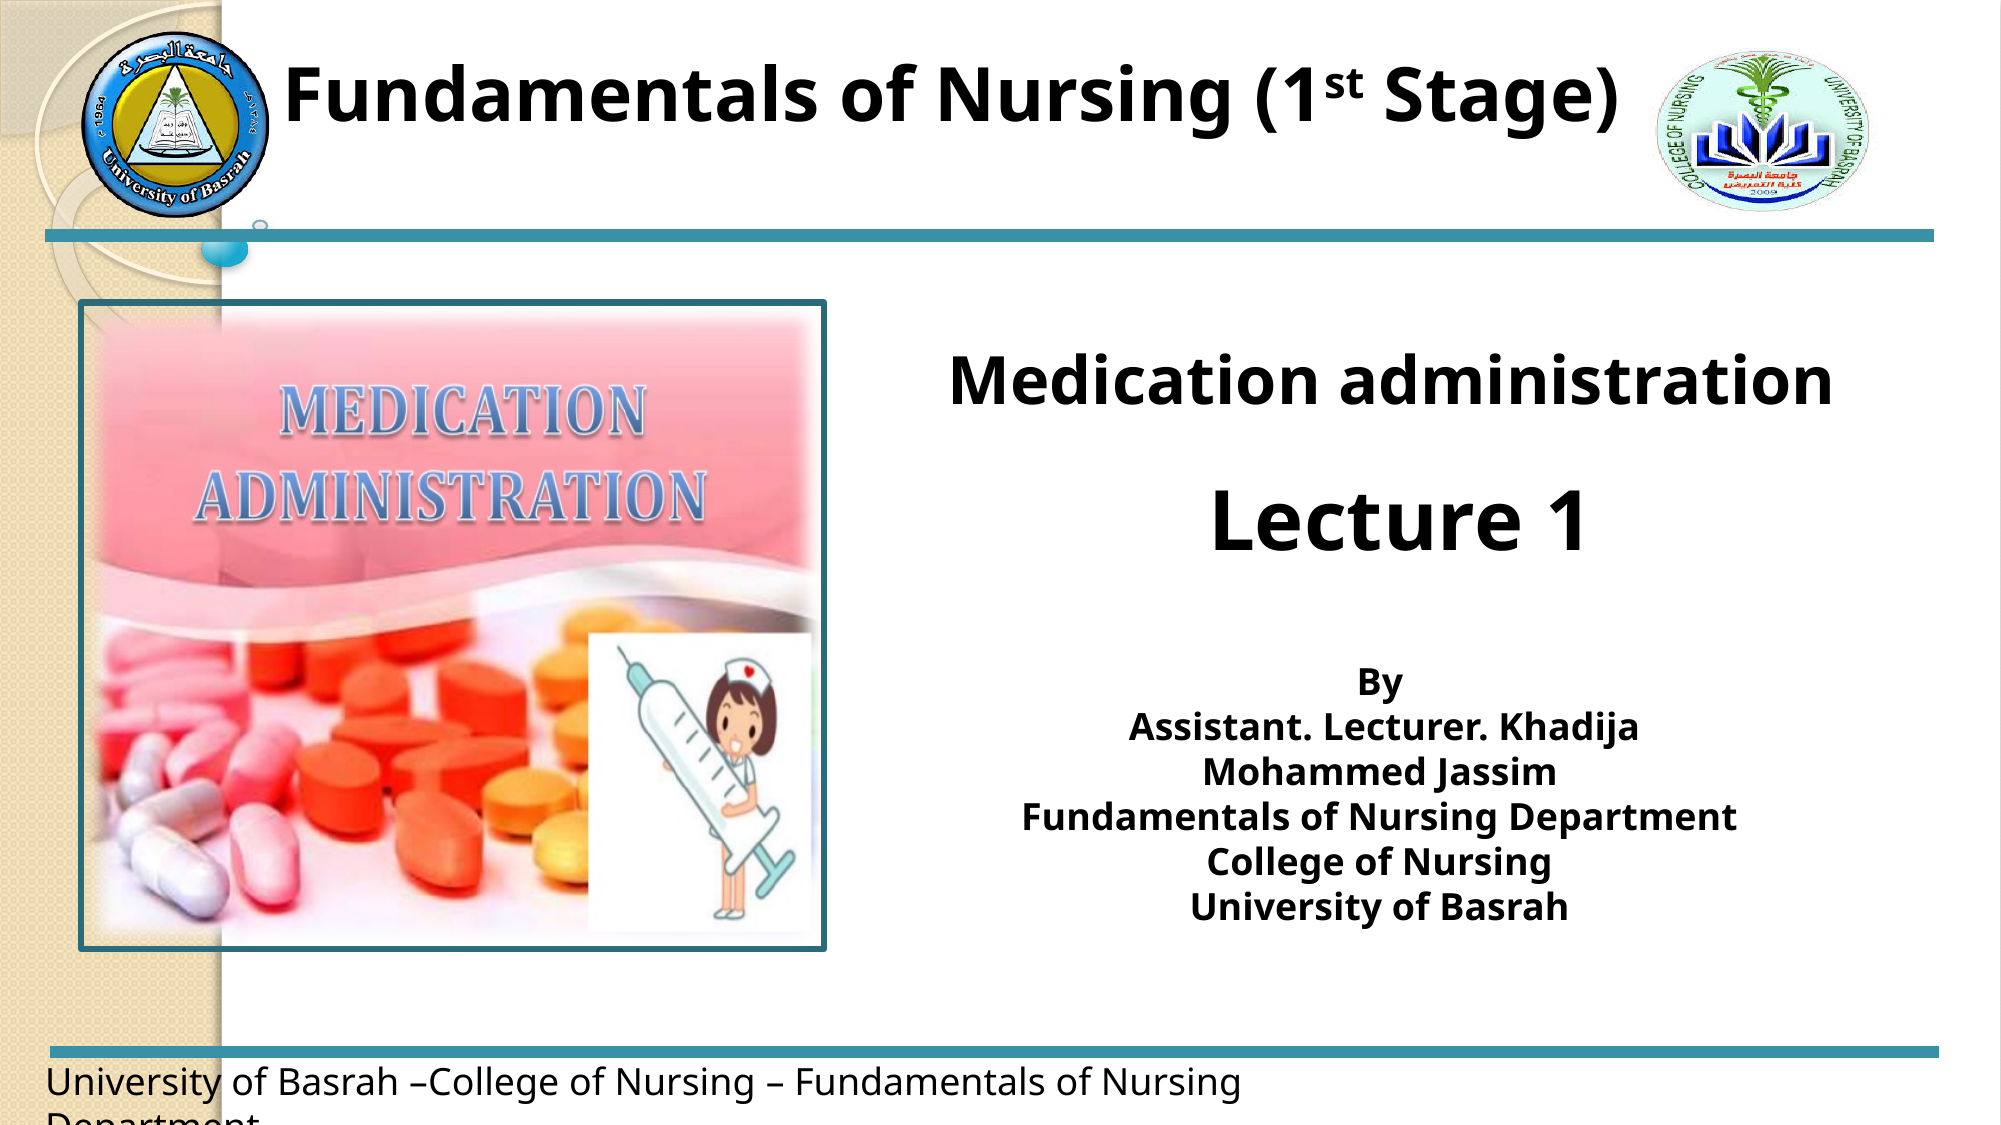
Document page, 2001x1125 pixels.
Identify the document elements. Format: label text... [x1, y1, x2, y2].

text_box By Assistant. Lecturer. Khadija Mohammed Jassim Fundamentals of Nursing Department College of Nursing University of Basrah [989, 651, 1771, 936]
text_box Medication administration Lecture 1 [853, 290, 1948, 575]
picture [1626, 31, 1900, 218]
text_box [30, 1050, 1939, 1112]
picture [80, 302, 825, 950]
text_box Fundamentals of Nursing (1st Stage) [276, 39, 1619, 144]
picture [80, 31, 270, 218]
